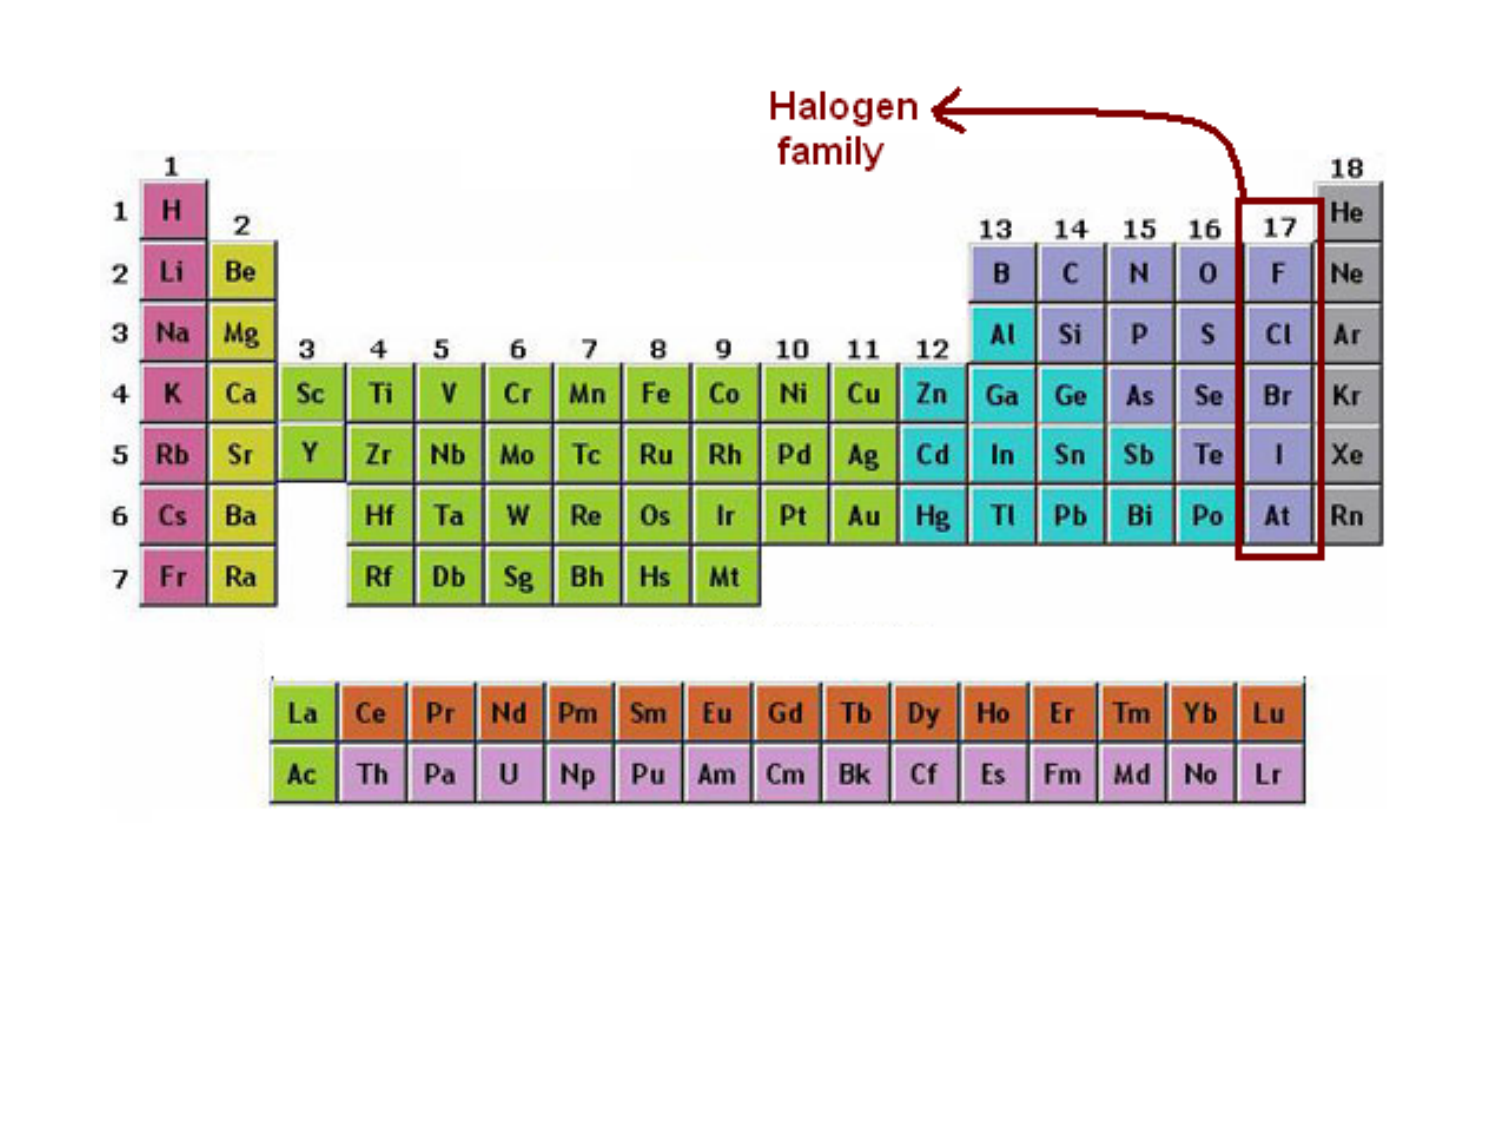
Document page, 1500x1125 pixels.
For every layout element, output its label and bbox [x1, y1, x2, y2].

picture [100, 66, 1396, 823]
